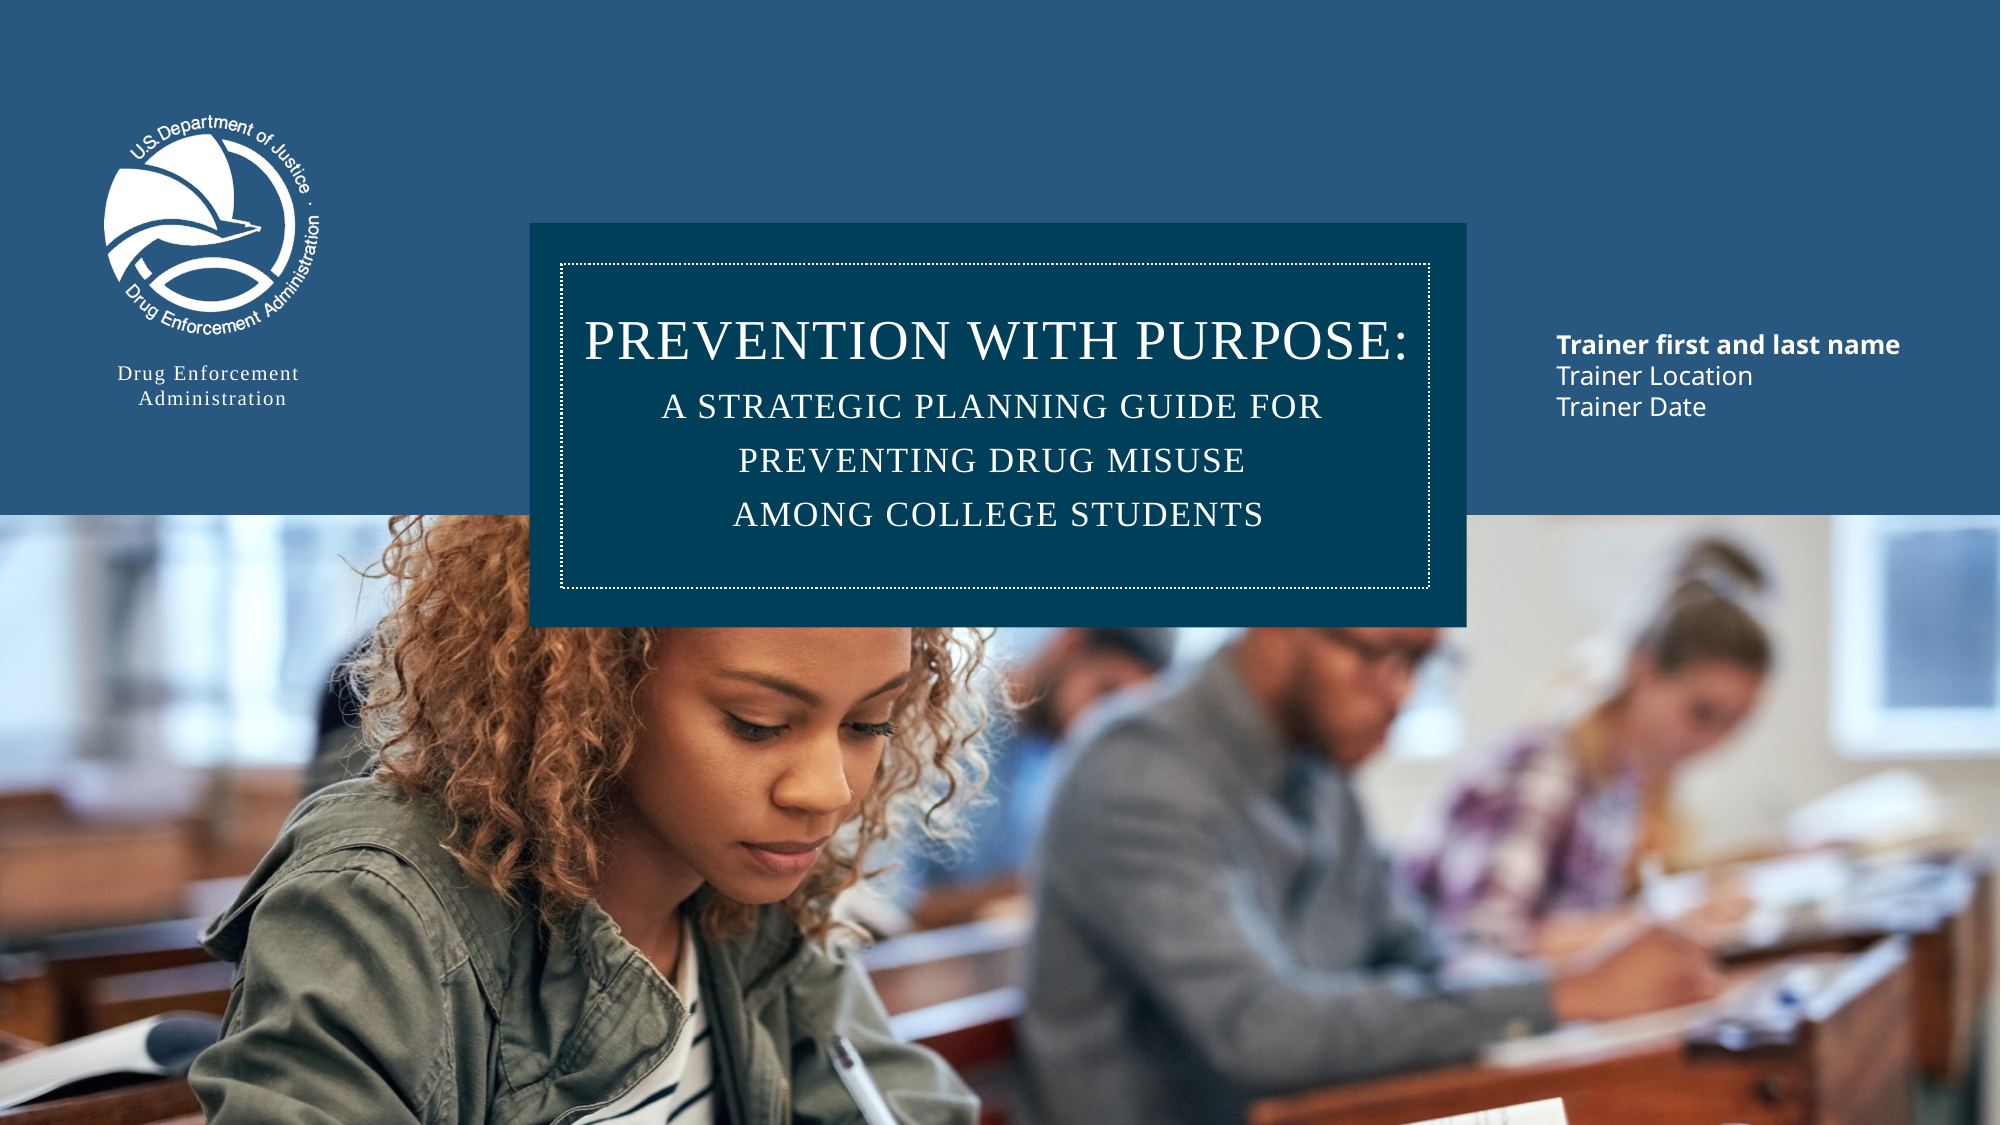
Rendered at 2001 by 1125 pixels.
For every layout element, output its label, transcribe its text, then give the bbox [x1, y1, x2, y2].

picture [834, 515, 842, 525]
picture [888, 515, 894, 525]
picture [1082, 515, 1087, 524]
picture [1255, 515, 1260, 524]
picture [1119, 515, 1124, 525]
picture [748, 515, 754, 525]
title Prevention with Purpose: A Strategic Planning Guide for Preventing Drug Misuse Among College Students [529, 223, 1467, 515]
list Drug Enforcement Administration [44, 351, 380, 406]
picture [770, 515, 776, 524]
picture [0, 515, 2000, 1125]
picture [850, 515, 855, 524]
text_box [560, 263, 1430, 515]
picture [1011, 515, 1017, 525]
picture [1207, 515, 1214, 525]
picture [913, 515, 918, 524]
picture [1160, 515, 1165, 524]
picture [104, 115, 319, 335]
list Trainer first and last name Trainer Location Trainer Date [1541, 320, 1945, 449]
